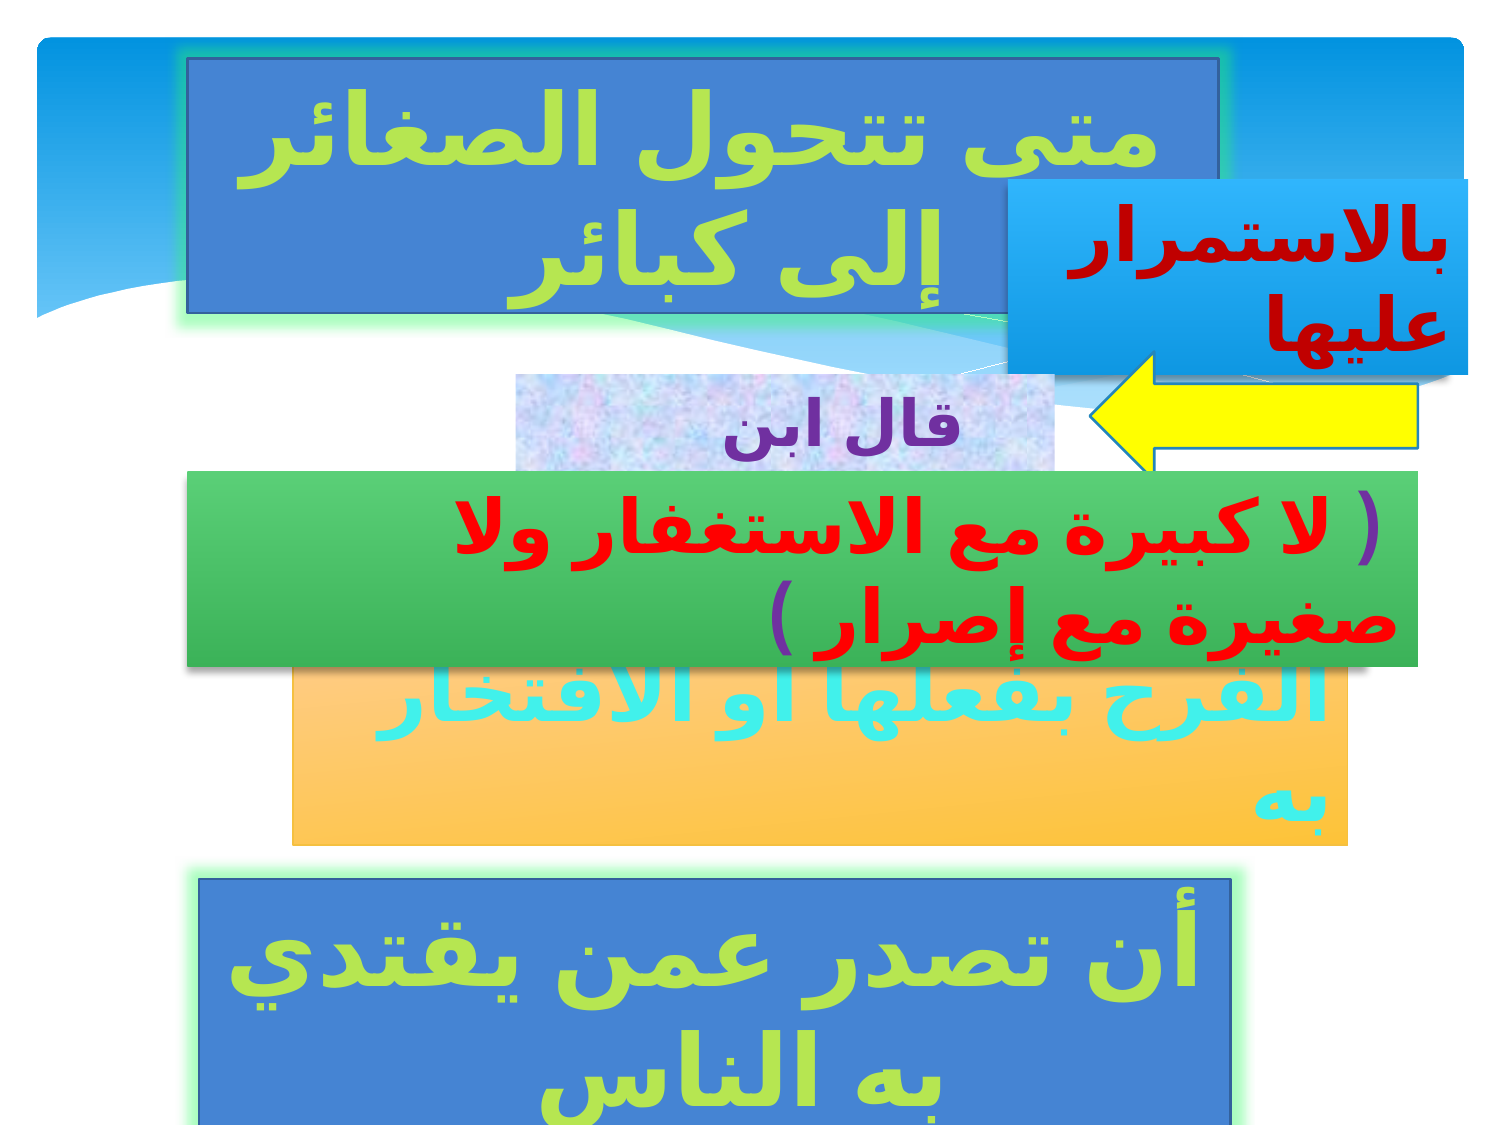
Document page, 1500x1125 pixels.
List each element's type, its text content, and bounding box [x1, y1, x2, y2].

text_box الفرح بفعلها أو الافتخار به [292, 679, 1348, 846]
text_box بالاستمرار عليها [1007, 179, 1469, 375]
text_box [1088, 350, 1420, 471]
text_box ( لا كبيرة مع الاستغفار ولا صغيرة مع إصرار ) [187, 471, 1418, 667]
text_box أن تصدر عمن يقتدي به الناس [198, 878, 1232, 1125]
text_box قال ابن عباس [515, 374, 1055, 471]
text_box متى تتحول الصغائر إلى كبائر [186, 57, 1220, 314]
